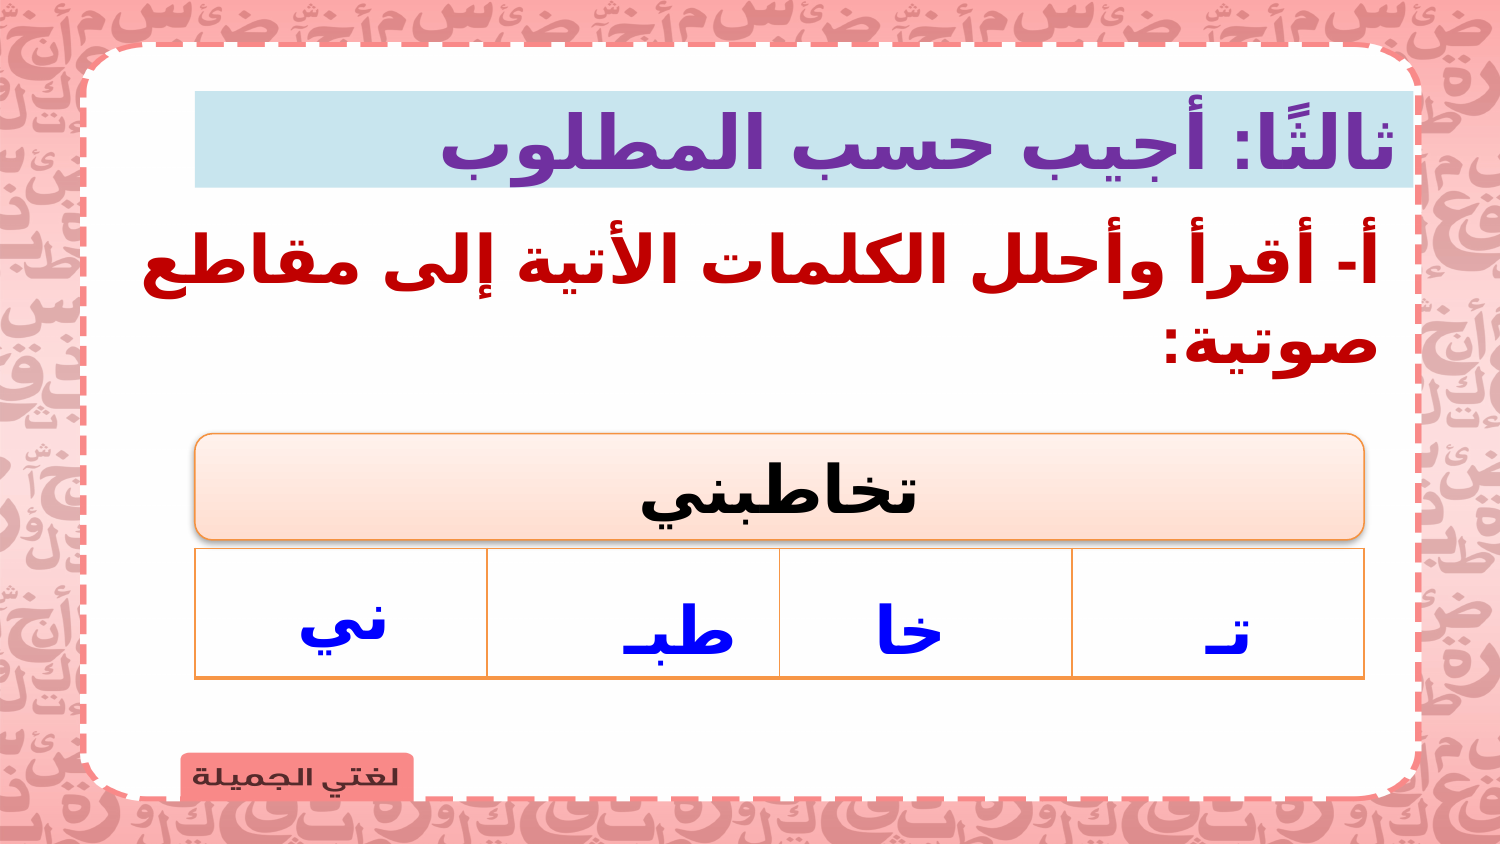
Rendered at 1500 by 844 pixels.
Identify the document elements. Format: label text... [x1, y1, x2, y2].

table_header [488, 549, 779, 676]
table_header [196, 549, 486, 676]
text_box تخاطبني [193, 464, 1365, 541]
text_box ني [283, 565, 406, 661]
table_header [1073, 549, 1363, 676]
picture [0, 0, 1500, 844]
table_header [780, 549, 1071, 676]
text_box تـ [1191, 580, 1269, 676]
text_box ثالثًا: أجيب حسب المطلوب [193, 89, 1416, 190]
text_box أ- أقرأ وأحلل الكلمات الأتية إلى مقاطع صوتية: [109, 209, 1397, 464]
text_box خا [859, 580, 962, 676]
text_box طبـ [609, 580, 753, 676]
